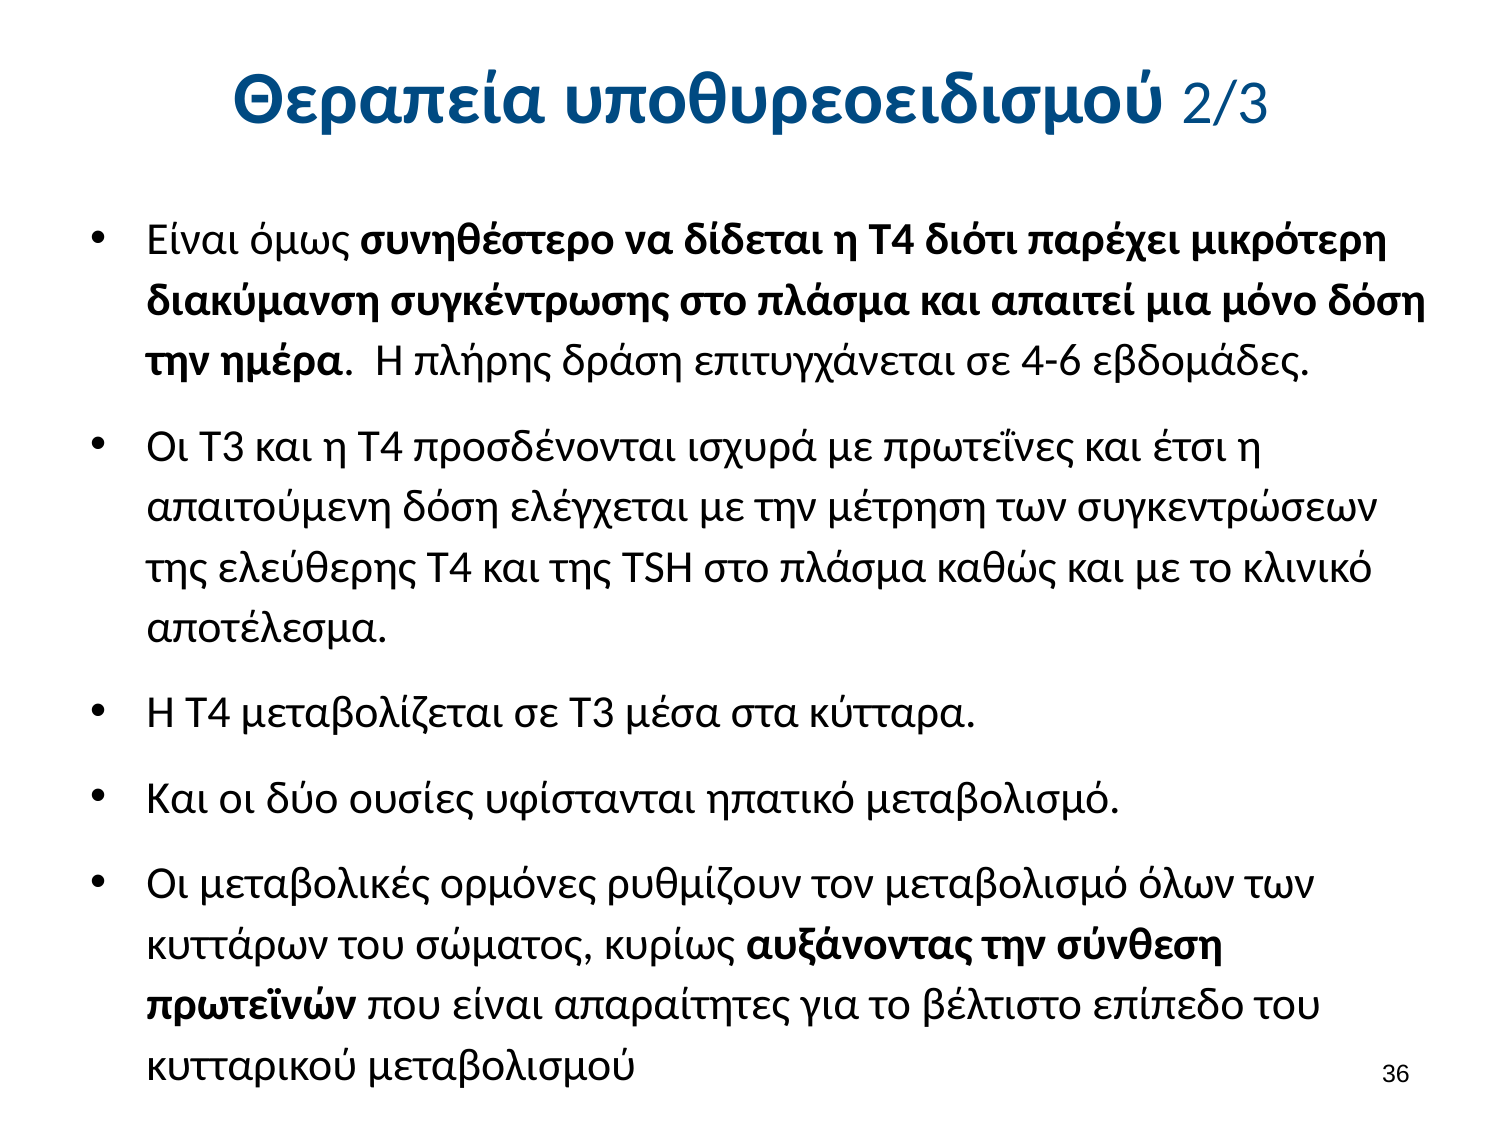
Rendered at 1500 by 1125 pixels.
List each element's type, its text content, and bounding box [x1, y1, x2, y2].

slide_number 35 [1074, 1042, 1425, 1103]
list Είναι όμως συνηθέστερο να δίδεται η Τ4 διότι παρέχει μικρότερη διακύμανση συγκέντρωσης στο πλάσμα και απαιτεί μια μόνο δόση την ημέρα. Η πλήρης δράση επιτυγχάνεται σε 4-6 εβδομάδες. Οι Τ3 και η Τ4 προσδένονται ισχυρά με πρωτεΐνες και έτσι η απαιτούμενη δόση ελέγχεται με την μέτρηση των συγκεντρώσεων της ελεύθερης Τ4 και της TSH στο πλάσμα καθώς και με το κλινικό αποτέλεσμα. Η Τ4 μεταβολίζεται σε Τ3 μέσα στα κύτταρα. Και οι δύο ουσίες υφίστανται ηπατικό μεταβολισμό. Οι μεταβολικές ορμόνες ρυθμίζουν τον μεταβολισμό όλων των κυττάρων του σώματος, κυρίως αυξάνοντας την σύνθεση πρωτεϊνών που είναι απαραίτητες για το βέλτιστο επίπεδο του κυτταρικού μεταβολισμού [75, 196, 1447, 1118]
title Θεραπεία υποθυρεοειδισμού 2/3 [76, 19, 1427, 169]
